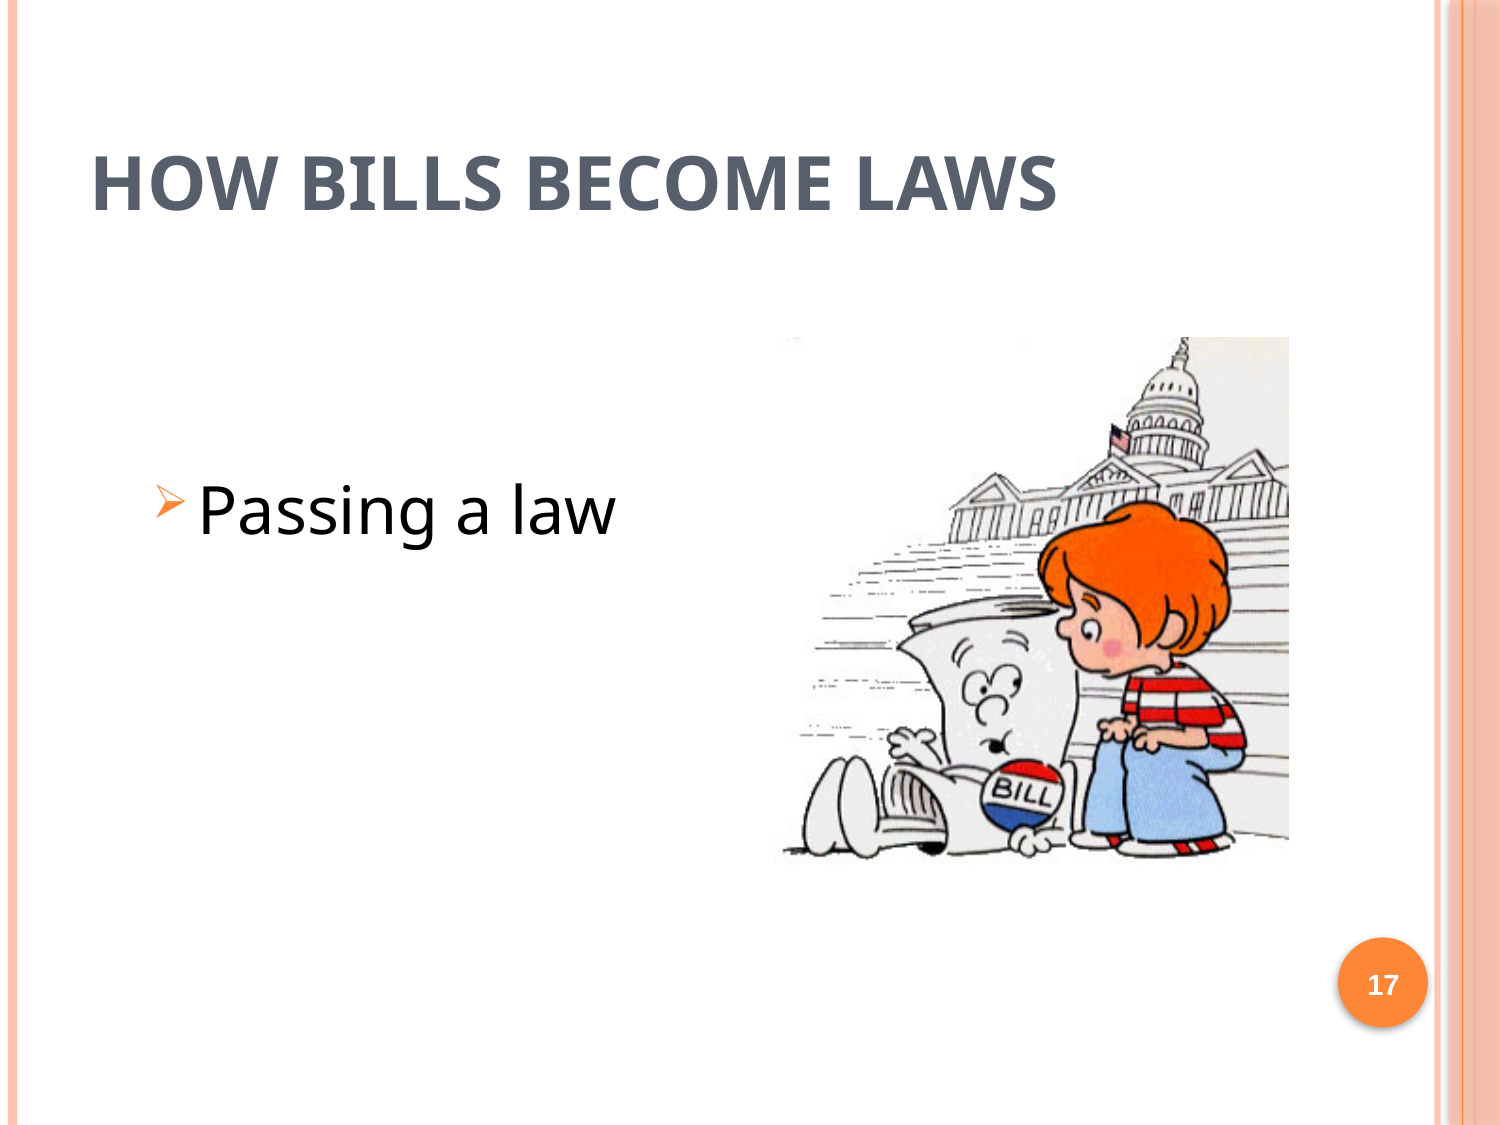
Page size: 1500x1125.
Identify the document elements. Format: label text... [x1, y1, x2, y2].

title How Bills Become Laws [75, 45, 1300, 233]
slide_number 17 [1333, 940, 1434, 1027]
list Passing a law [137, 275, 1363, 1075]
picture [774, 336, 1290, 877]
